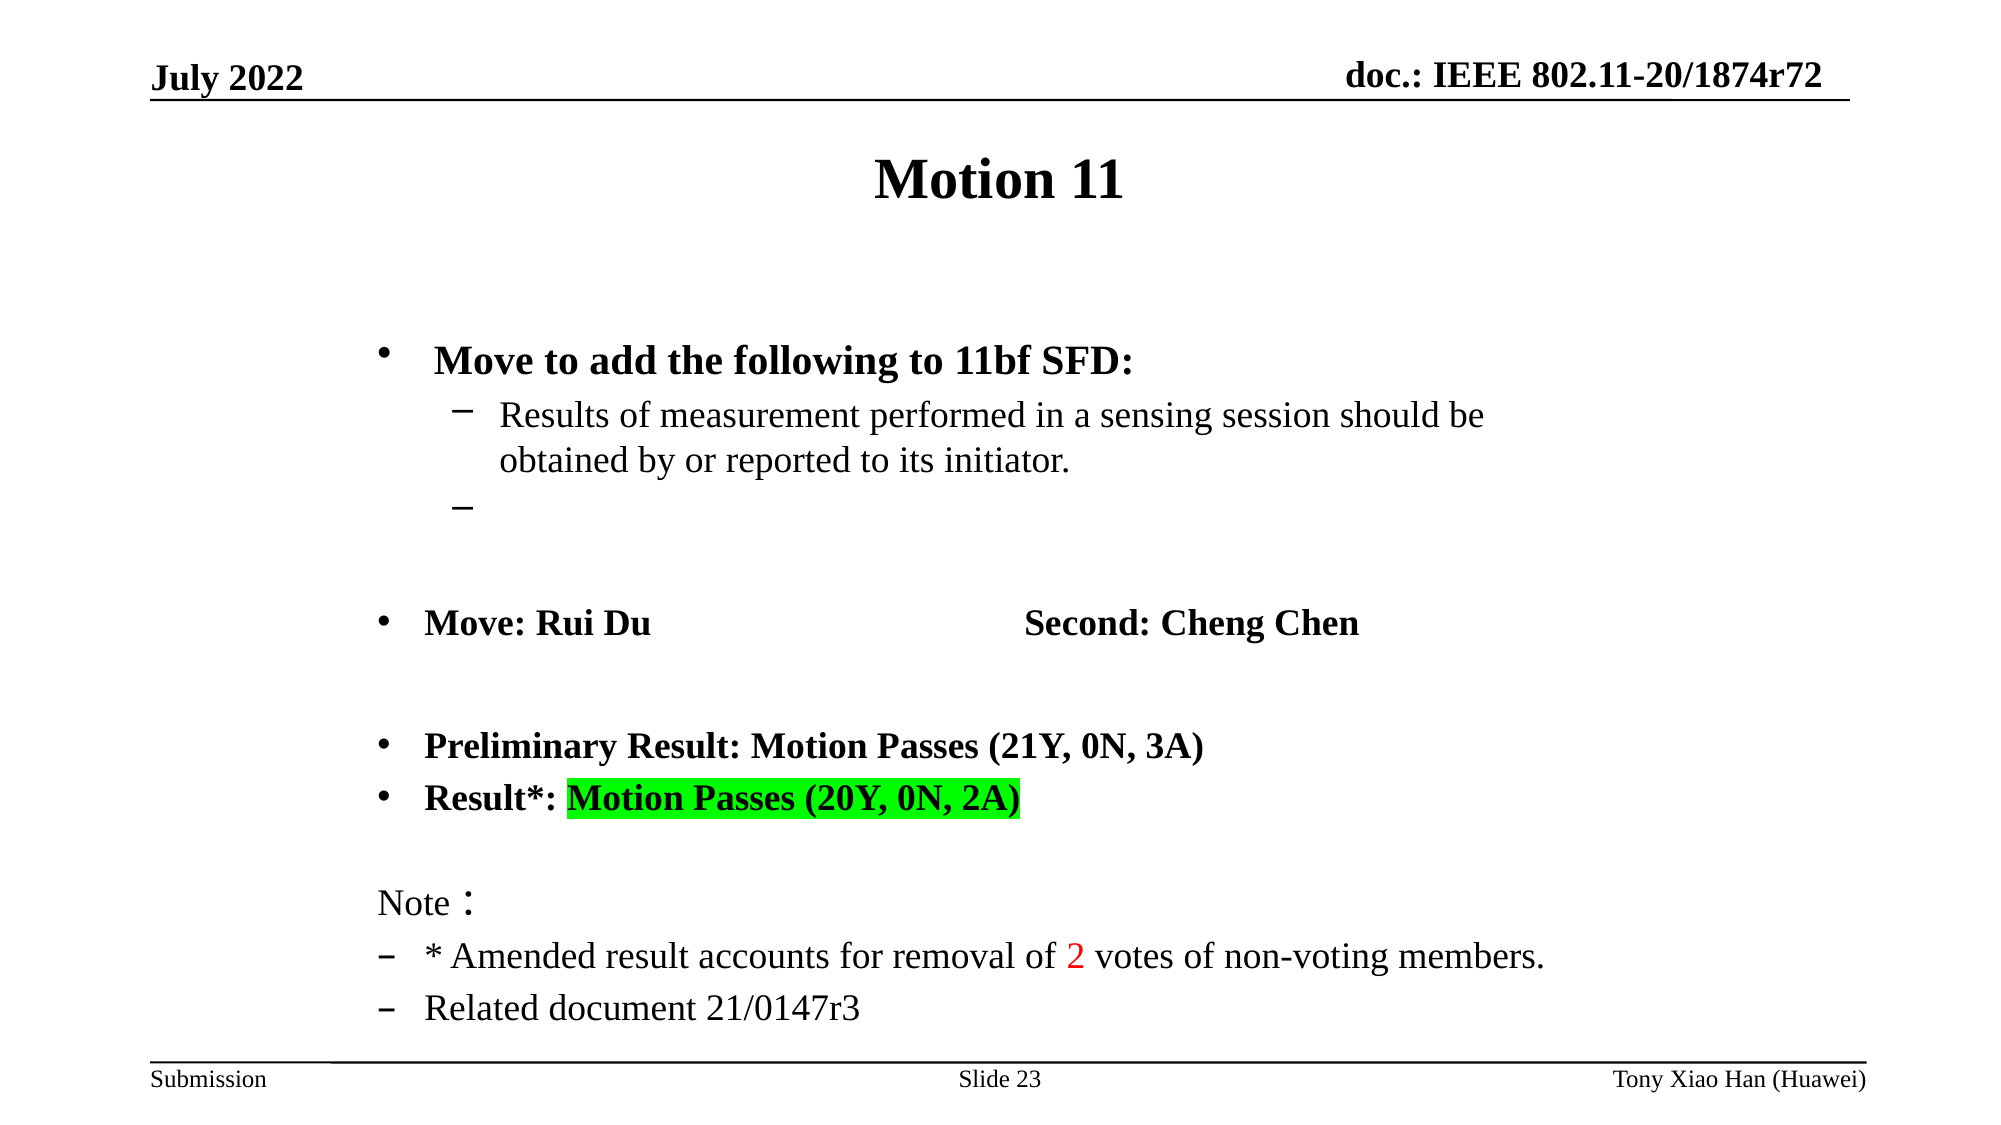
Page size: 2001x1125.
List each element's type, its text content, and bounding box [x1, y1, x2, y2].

text_box Move to add the following to 11bf SFD: Results of measurement performed in a sensing session should be obtained by or reported to its initiator. Move: Rui Du Second: Cheng Chen Preliminary Result: Motion Passes (21Y, 0N, 3A) Result*: Motion Passes (20Y, 0N, 2A) Note： * Amended result accounts for removal of 2 votes of non-voting members. Related document 21/0147r3 [362, 324, 1638, 1013]
text_box Motion 11 [362, 87, 1638, 263]
